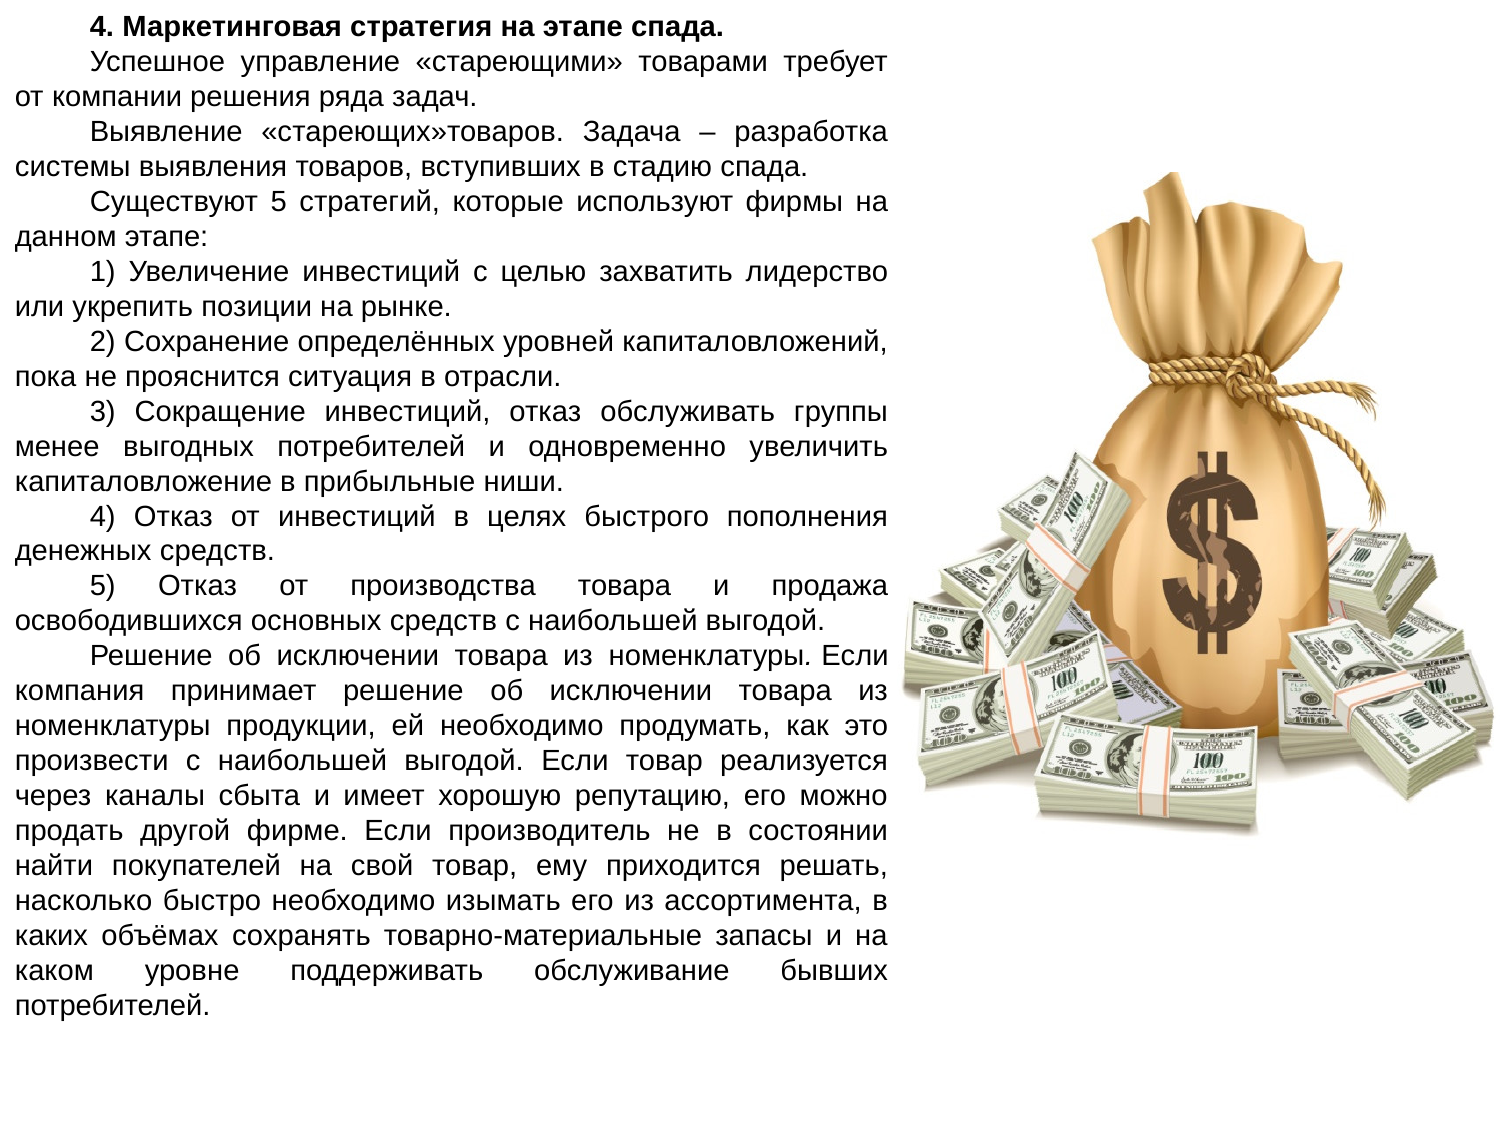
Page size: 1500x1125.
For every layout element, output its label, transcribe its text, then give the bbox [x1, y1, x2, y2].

text_box 4. Маркетинговая стратегия на этапе спада. Успешное управление «стареющими» товарами требует от компании решения ряда задач. Выявление «стареющих»товаров. Задача – разработка системы выявления товаров, вступивших в стадию спада. Существуют 5 стратегий, которые используют фирмы на данном этапе: 1) Увеличение инвестиций с целью захватить лидерство или укрепить позиции на рынке. 2) Сохранение определённых уровней капиталовложений, пока не прояснится ситуация в отрасли. 3) Сокращение инвестиций, отказ обслуживать группы менее выгодных потребителей и одновременно увеличить капиталовложение в прибыльные ниши. 4) Отказ от инвестиций в целях быстрого пополнения денежных средств. 5) Отказ от производства товара и продажа освободившихся основных средств с наибольшей выгодой. Решение об исключении товара из номенклатуры. Если компания принимает решение об исключении товара из номенклатуры продукции, ей необходимо продумать, как это произвести с наибольшей выгодой. Если товар реализуется через каналы сбыта и имеет хорошую репутацию, его можно продать другой фирме. Если производитель не в состоянии найти покупателей на свой товар, ему приходится решать, насколько быстро необходимо изымать его из ассортимента, в каких объёмах сохранять товарно-материальные запасы и на каком уровне поддерживать обслуживание бывших потребителей. [0, 0, 904, 1029]
picture [897, 172, 1500, 849]
